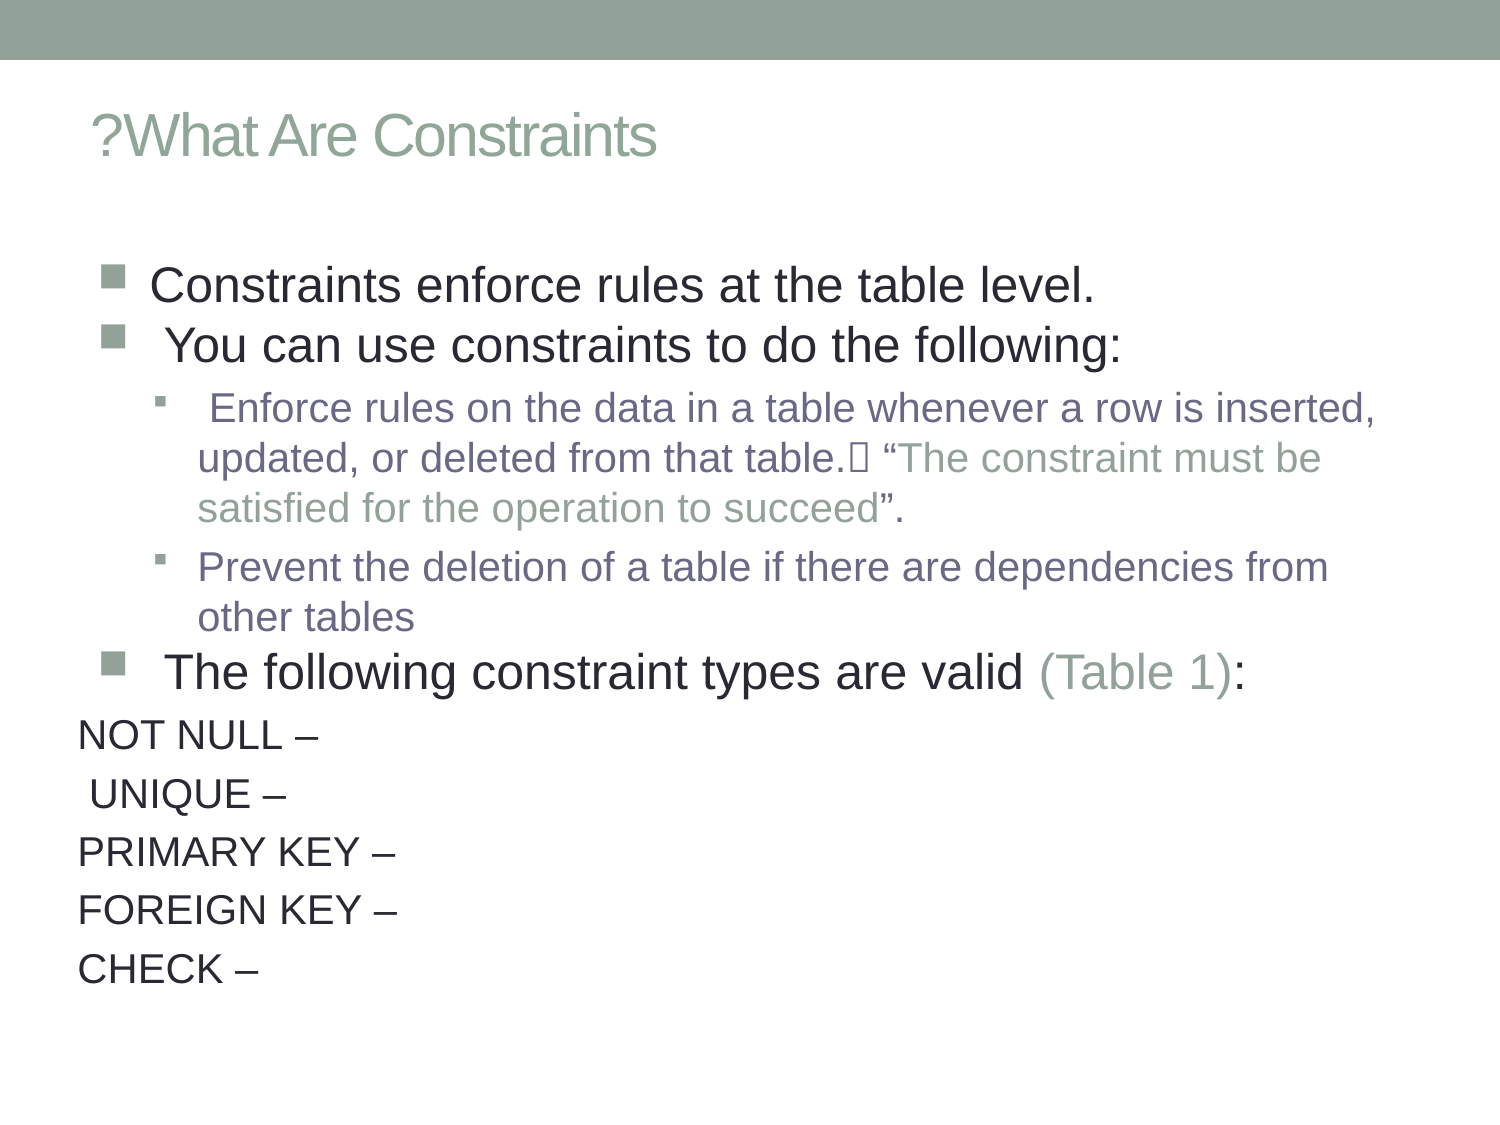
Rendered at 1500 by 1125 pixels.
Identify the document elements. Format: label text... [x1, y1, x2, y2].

list Constraints enforce rules at the table level. You can use constraints to do the following: Enforce rules on the data in a table whenever a row is inserted, updated, or deleted from that table. “The constraint must be satisfied for the operation to succeed”. Prevent the deletion of a table if there are dependencies from other tables The following constraint types are valid (Table 1): – NOT NULL – UNIQUE – PRIMARY KEY – FOREIGN KEY – CHECK [62, 245, 1413, 1075]
title What Are Constraints? [75, 87, 1425, 250]
